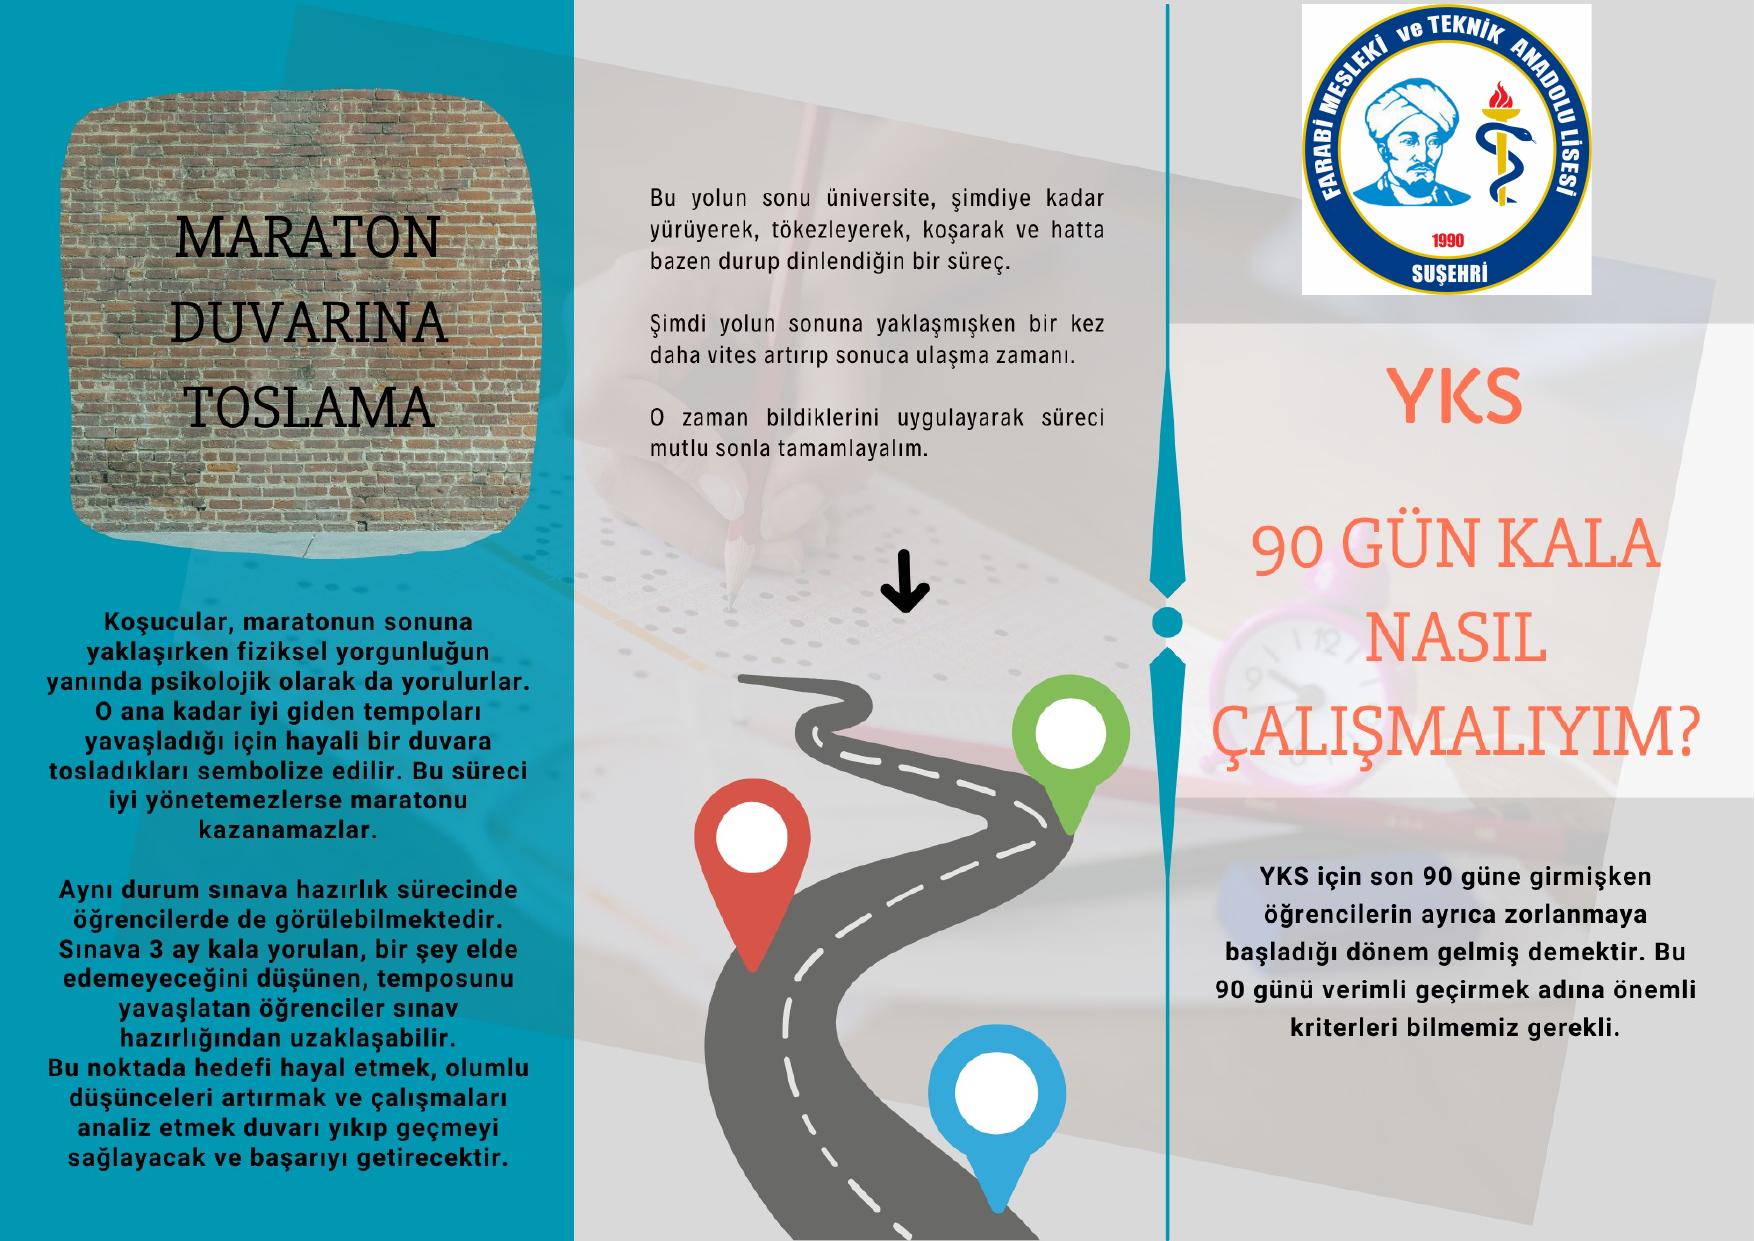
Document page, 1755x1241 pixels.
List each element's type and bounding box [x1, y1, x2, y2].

text_box [1301, 4, 1592, 295]
picture [0, 0, 1755, 1241]
